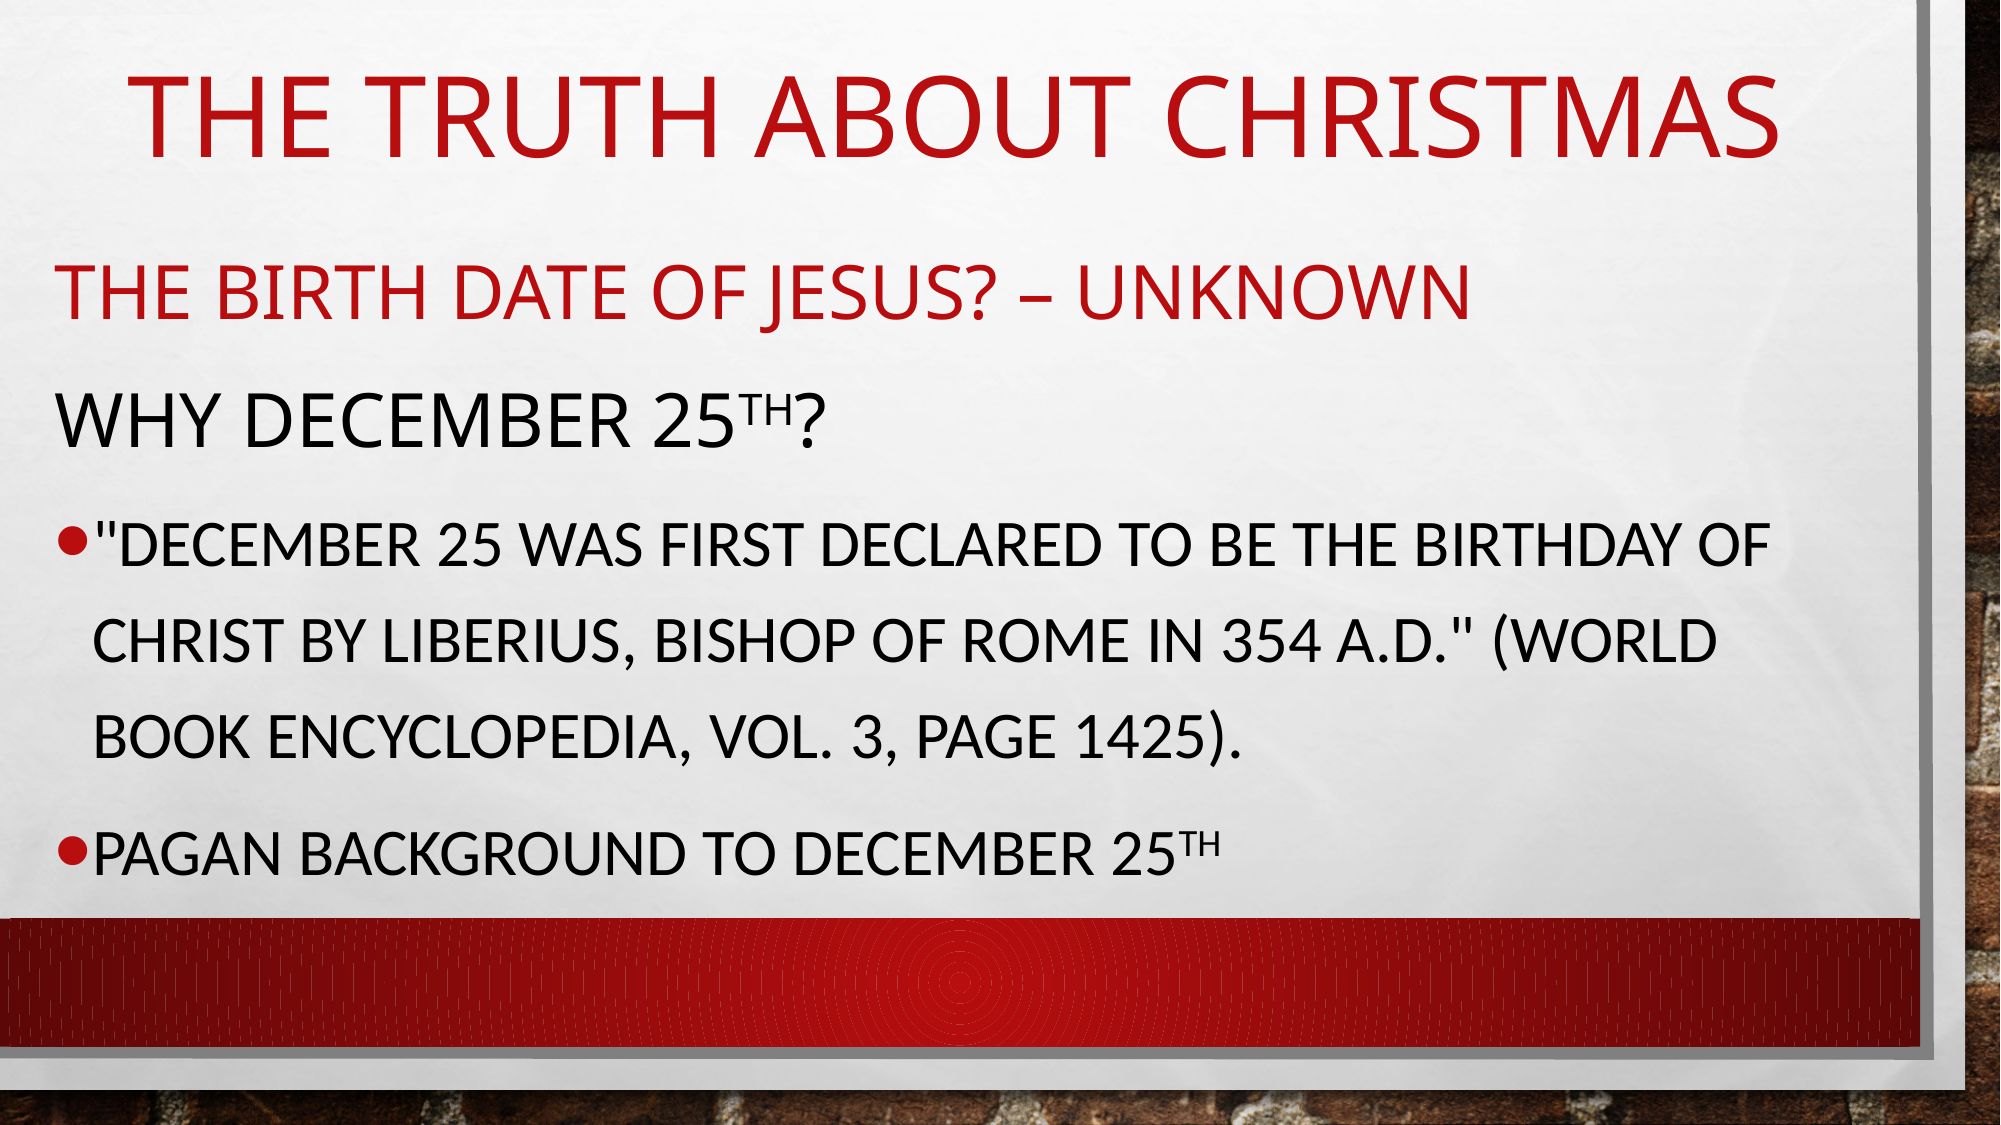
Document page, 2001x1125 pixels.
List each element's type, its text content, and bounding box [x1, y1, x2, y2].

picture [0, 0, 2000, 1125]
title The Truth About Christmas [112, 26, 1818, 215]
list The Birth date of Jesus? – Unknown Why December 25th? "December 25 was first declared to be the birthday of Christ by Liberius, bishop of Rome in 354 A.D." (World Book Encyclopedia, Vol. 3, page 1425). Pagan background to December 25th [39, 215, 1884, 900]
